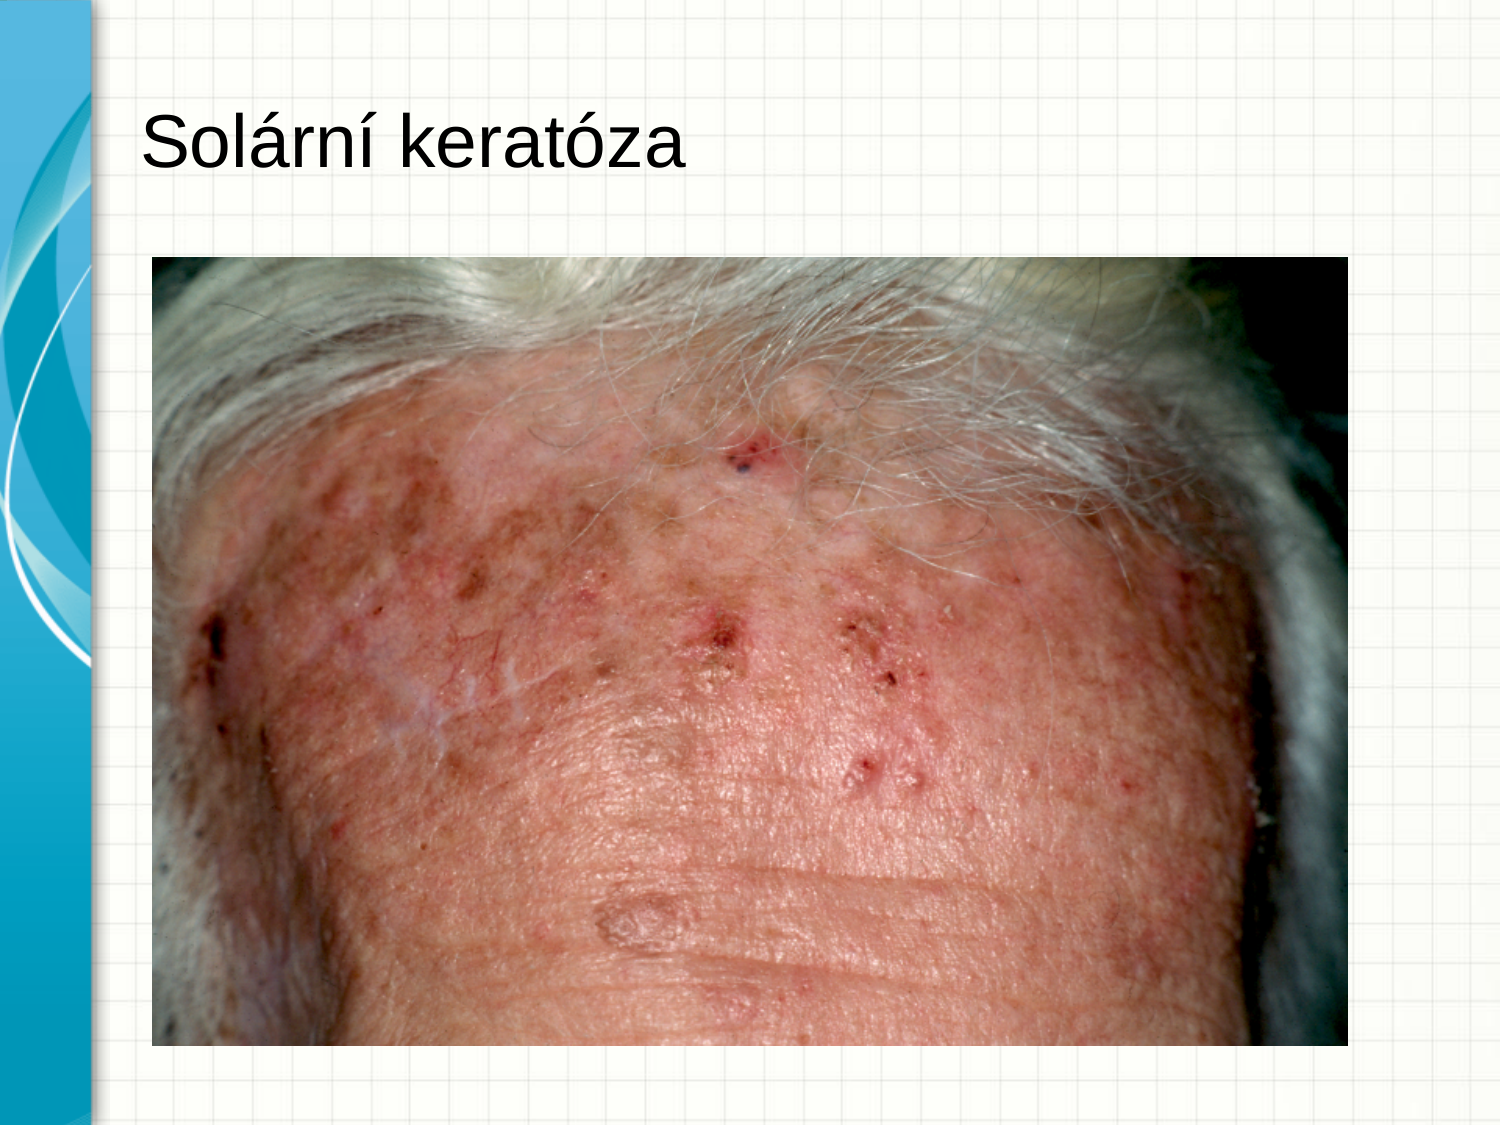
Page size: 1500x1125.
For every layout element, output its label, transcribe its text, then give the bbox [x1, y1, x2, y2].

picture [0, 0, 1500, 1125]
title Solární keratóza [125, 44, 1450, 232]
